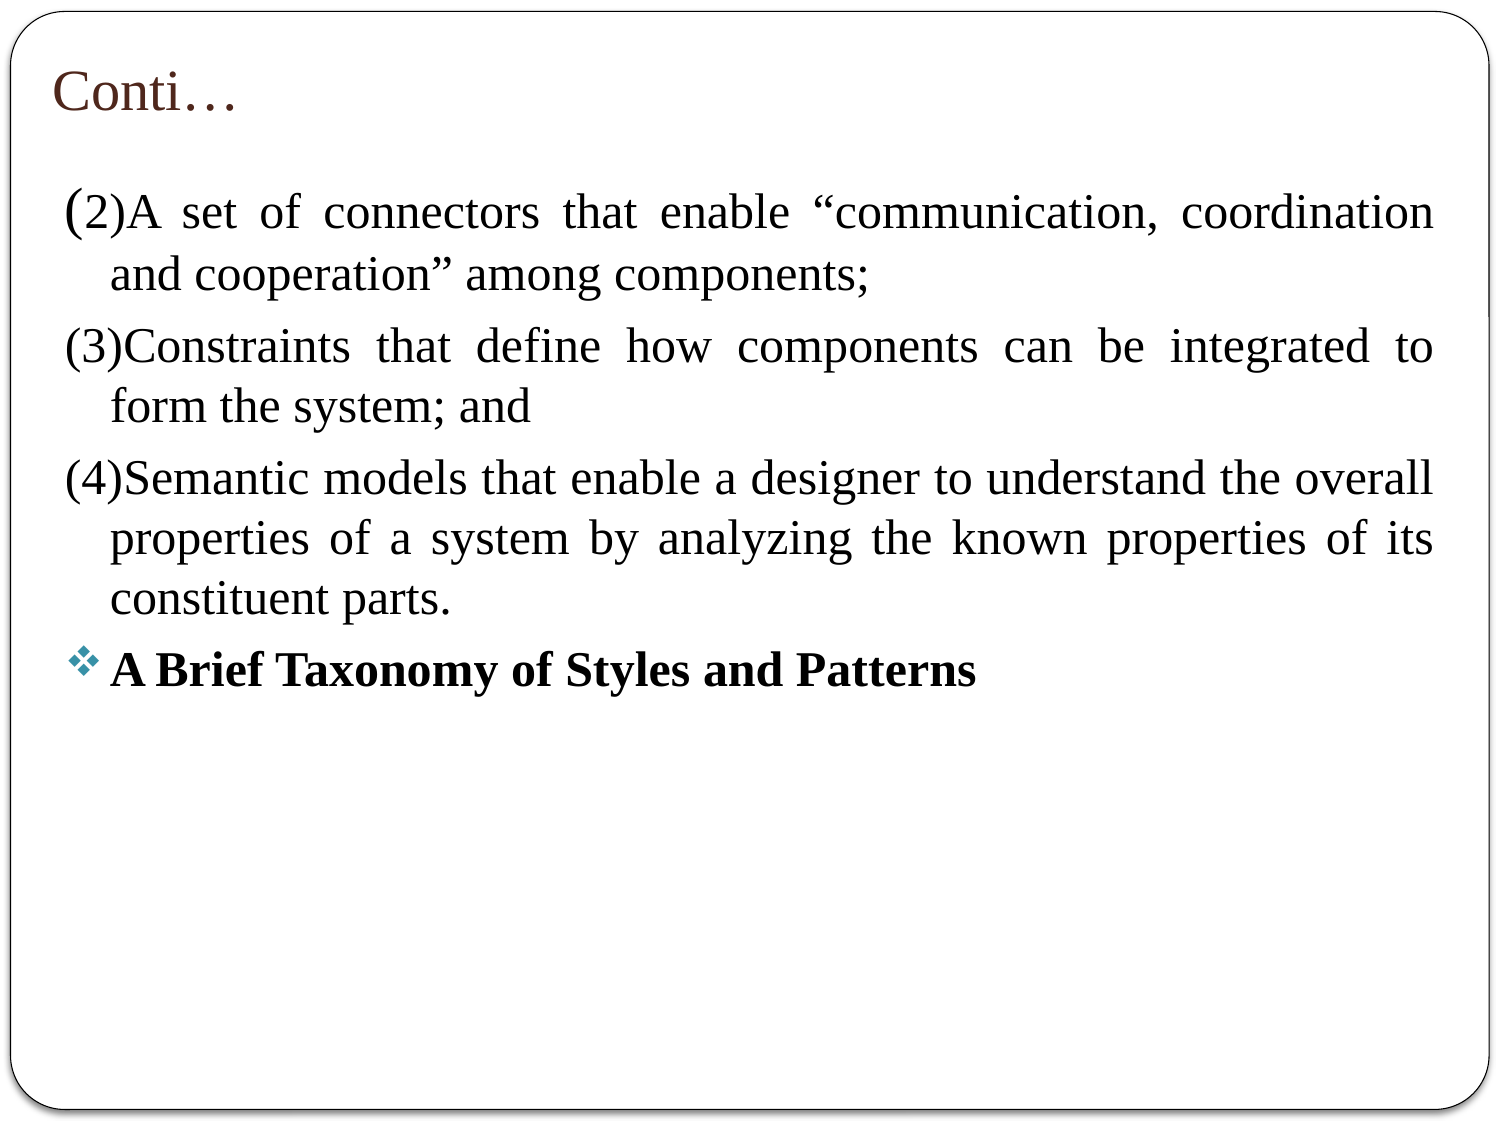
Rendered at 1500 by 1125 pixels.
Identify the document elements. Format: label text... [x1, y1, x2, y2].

title Conti… [37, 24, 1463, 138]
list (2)A set of connectors that enable “communication, coordination and cooperation” among components; (3)Constraints that define how components can be integrated to form the system; and (4)Semantic models that enable a designer to understand the overall properties of a system by analyzing the known properties of its constituent parts. A Brief Taxonomy of Styles and Patterns [50, 162, 1450, 1075]
